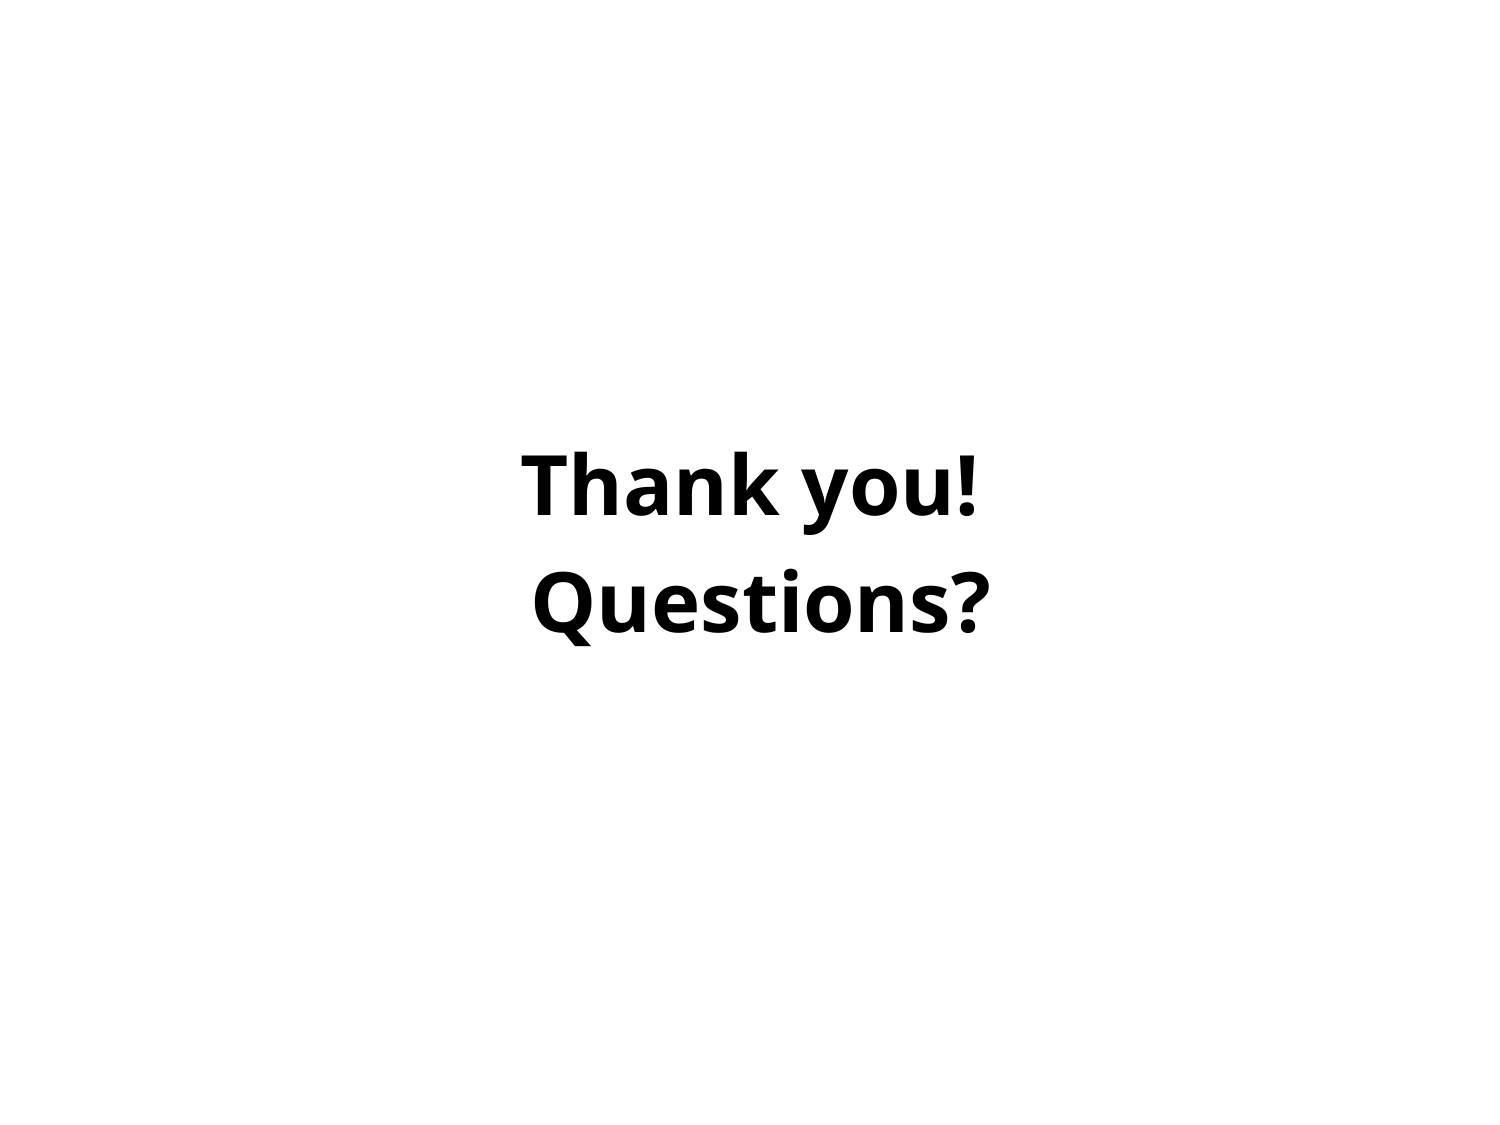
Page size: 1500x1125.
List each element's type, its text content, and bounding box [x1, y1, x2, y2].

list Thank you! Questions? [75, 425, 1425, 1005]
